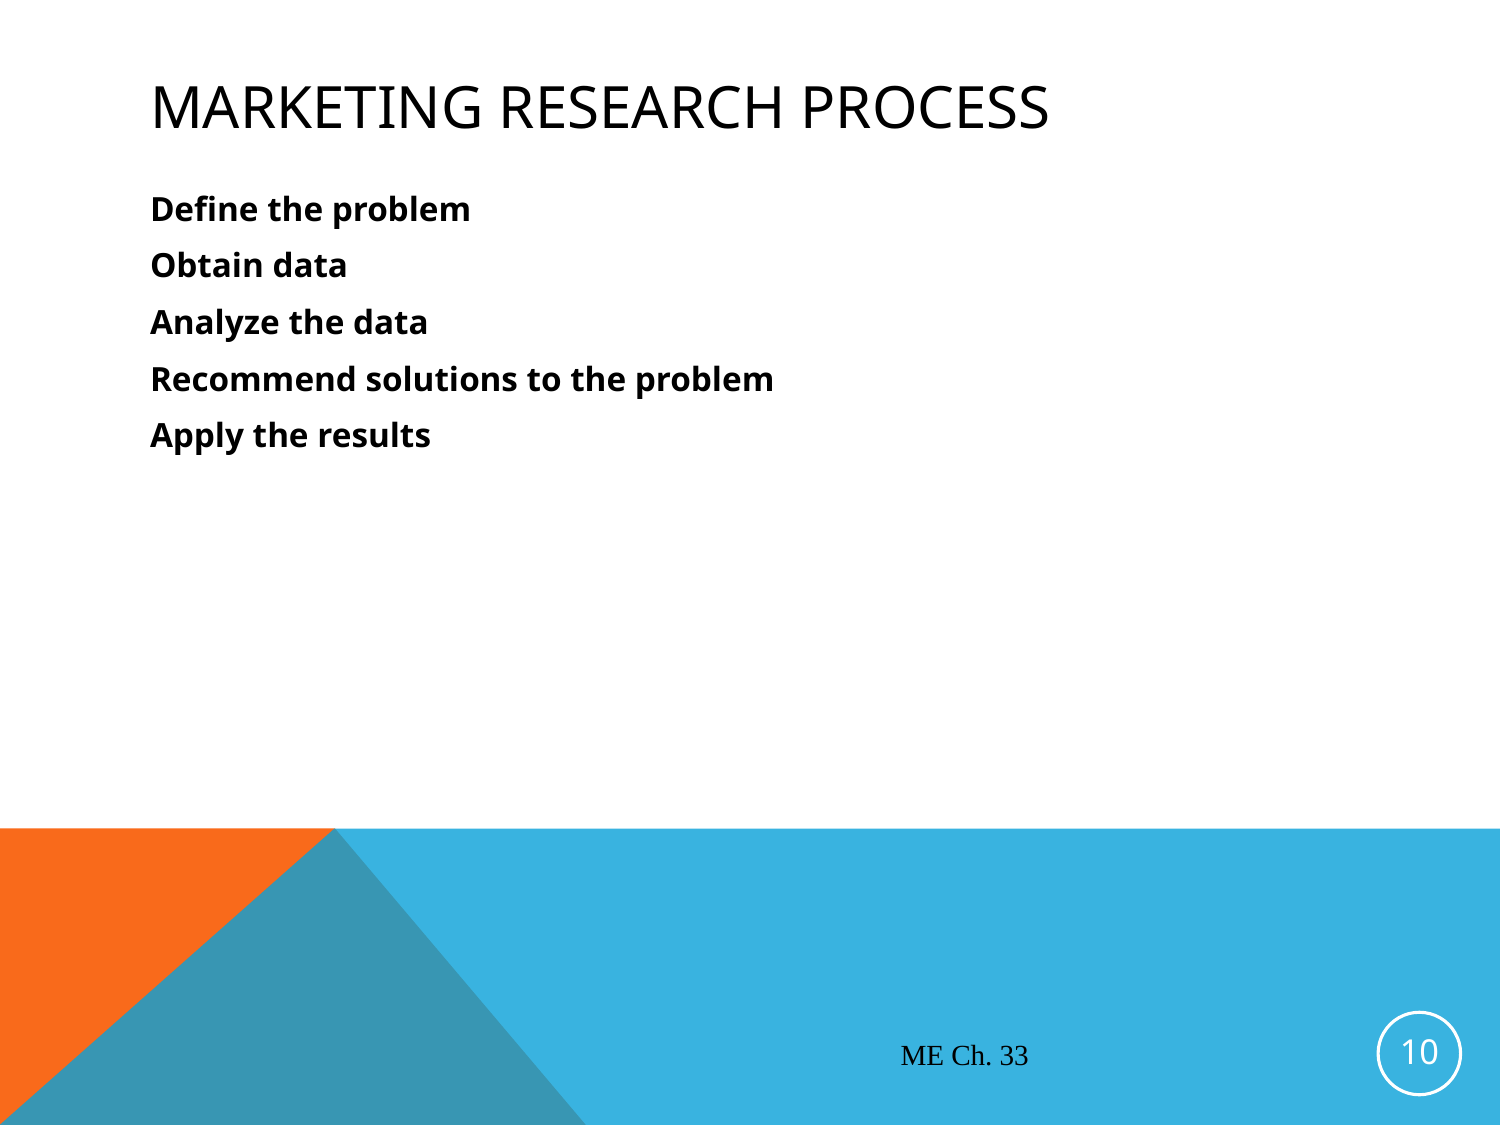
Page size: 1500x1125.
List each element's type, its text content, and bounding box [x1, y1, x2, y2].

slide_number 10 [1376, 1010, 1463, 1097]
footer ME Ch. 33 [577, 1031, 1352, 1076]
title Marketing Research Process [135, 60, 1369, 150]
list Define the problem Obtain data Analyze the data Recommend solutions to the problem Apply the results [135, 180, 1369, 768]
